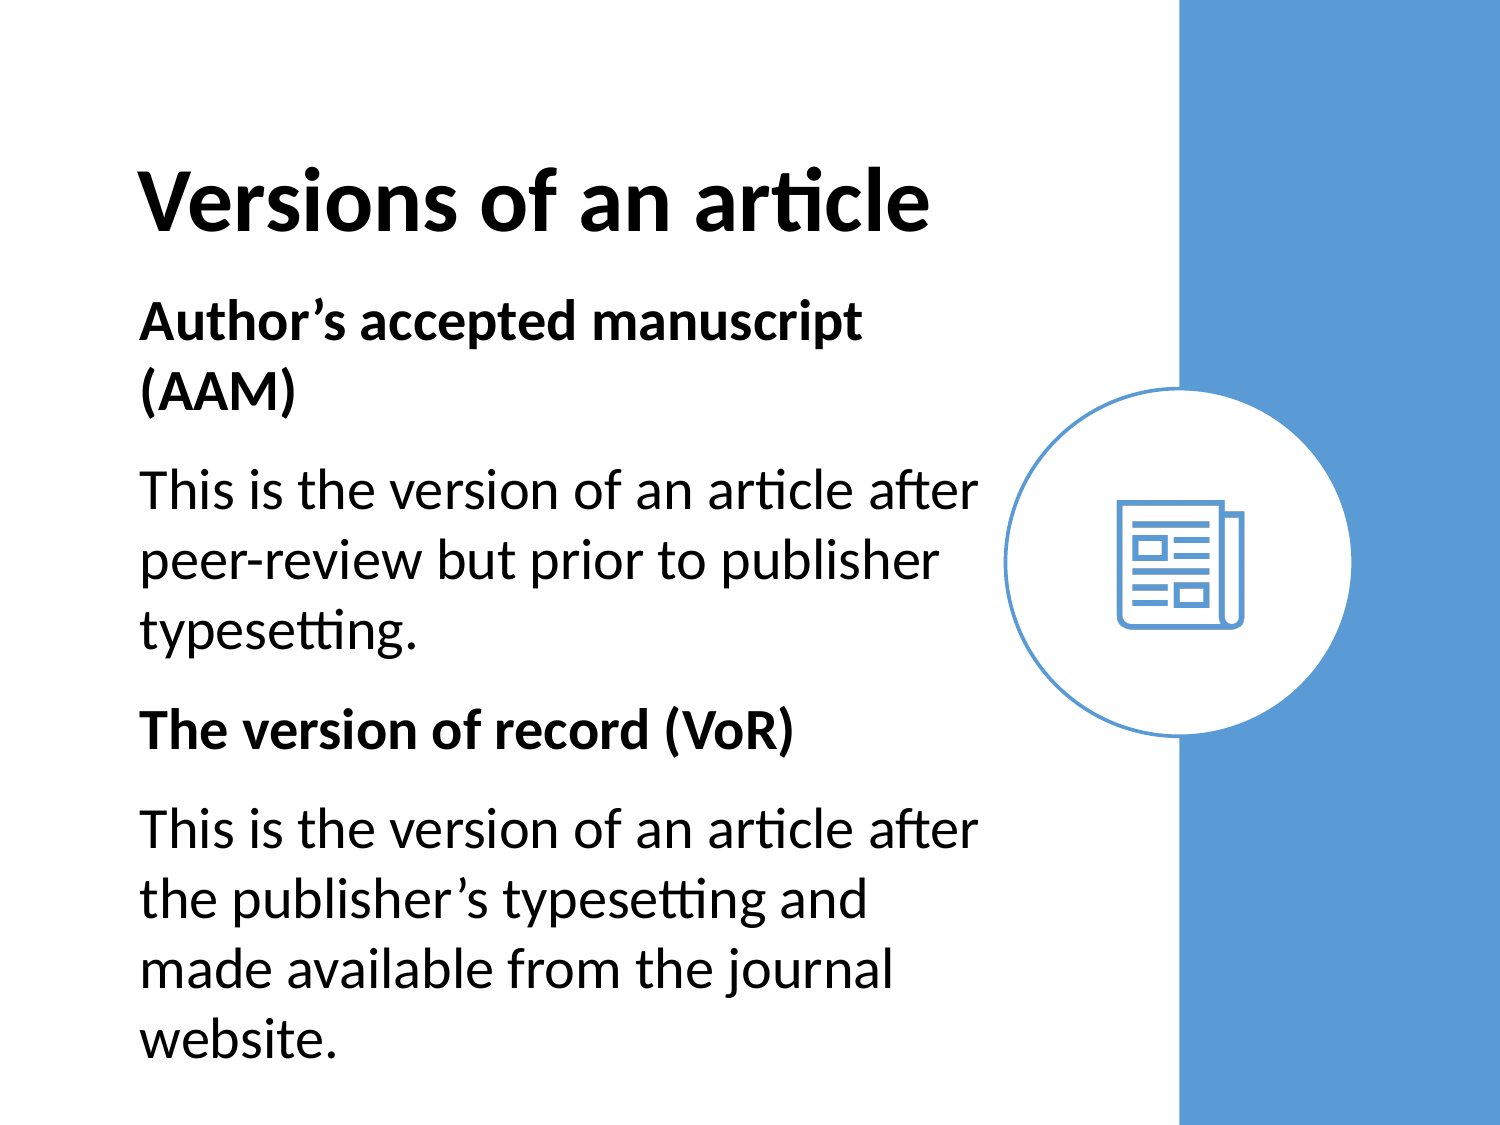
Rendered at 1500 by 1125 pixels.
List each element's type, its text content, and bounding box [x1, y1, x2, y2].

picture [1086, 469, 1275, 658]
text_box [1178, 0, 1500, 1125]
text_box [1004, 387, 1355, 738]
list Author’s accepted manuscript (AAM) This is the version of an article after peer-review but prior to publisher typesetting. The version of record (VoR) This is the version of an article after the publisher’s typesetting and made available from the journal website. [139, 365, 1008, 987]
title Versions of an article [137, 112, 1058, 276]
